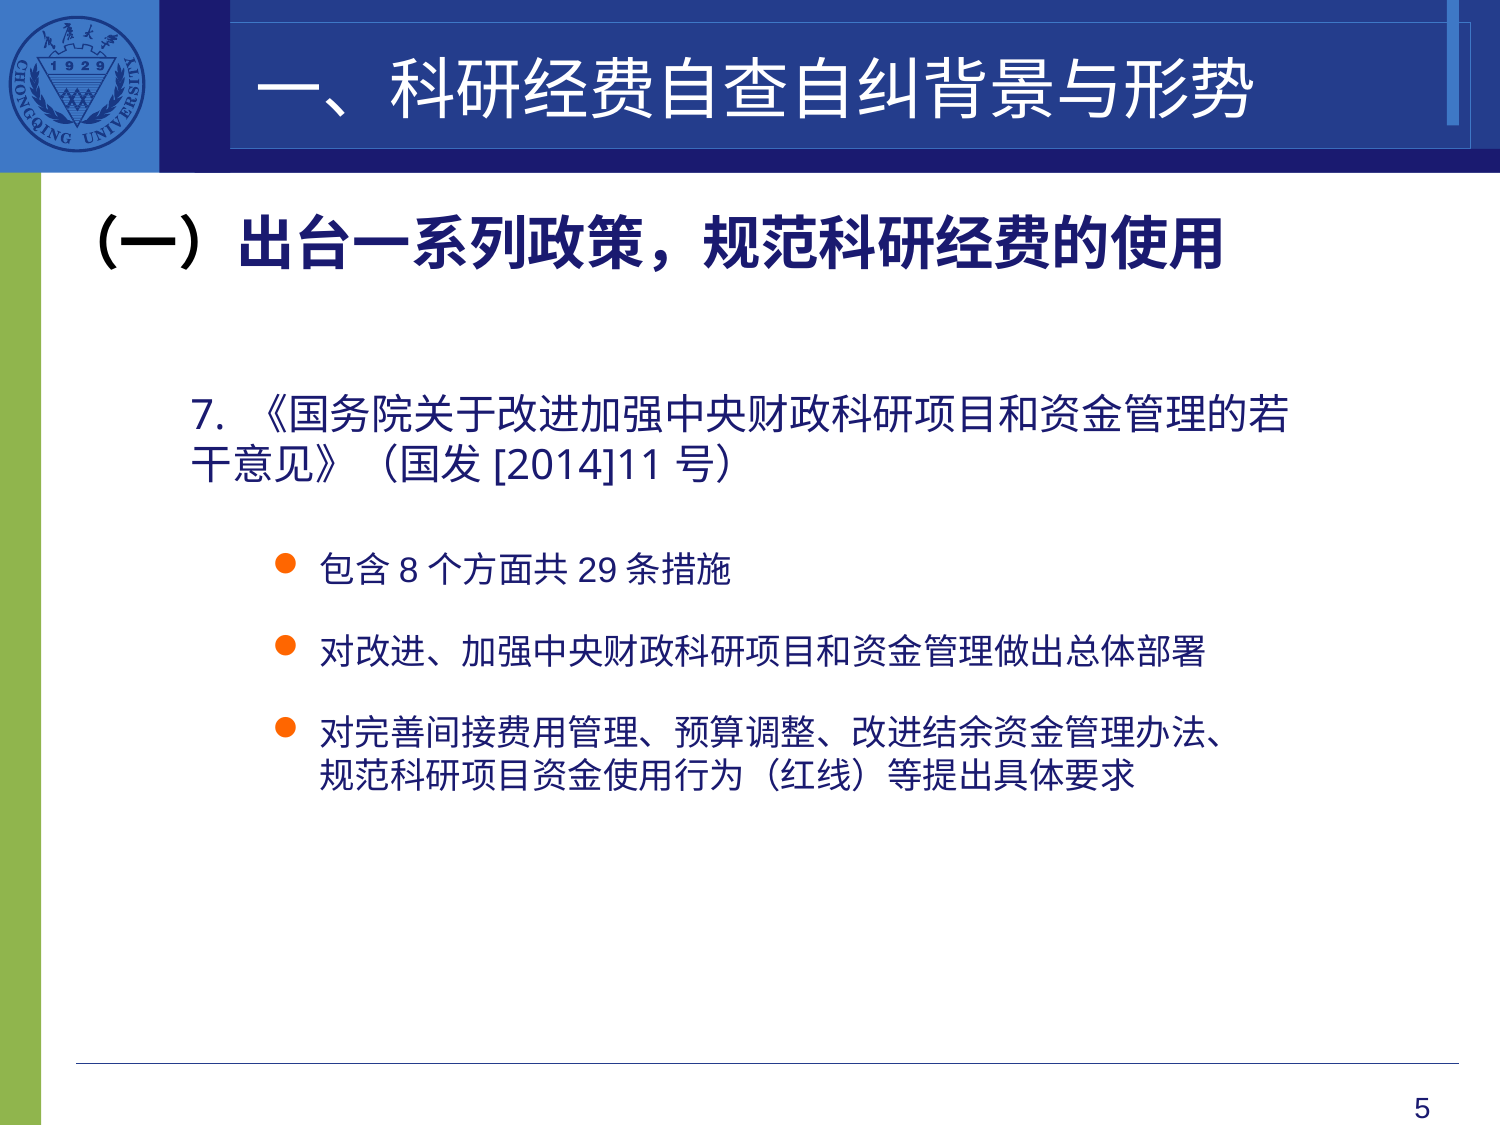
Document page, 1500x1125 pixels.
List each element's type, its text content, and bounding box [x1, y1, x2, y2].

text_box 对改进、加强中央财政科研项目和资金管理做出总体部署 [257, 621, 1348, 679]
text_box 一、科研经费自查自纠背景与形势 [240, 39, 1272, 135]
text_box 7. 《国务院关于改进加强中央财政科研项目和资金管理的若干意见》（国发[2014]11号） [175, 380, 1336, 596]
text_box 对完善间接费用管理、预算调整、改进结余资金管理办法、规范科研项目资金使用行为（红线）等提出具体要求 [257, 703, 1266, 803]
text_box 5 [1399, 1082, 1500, 1125]
text_box （一）出台一系列政策，规范科研经费的使用 [46, 199, 1477, 284]
text_box 包含8个方面共29条措施 [257, 539, 762, 621]
